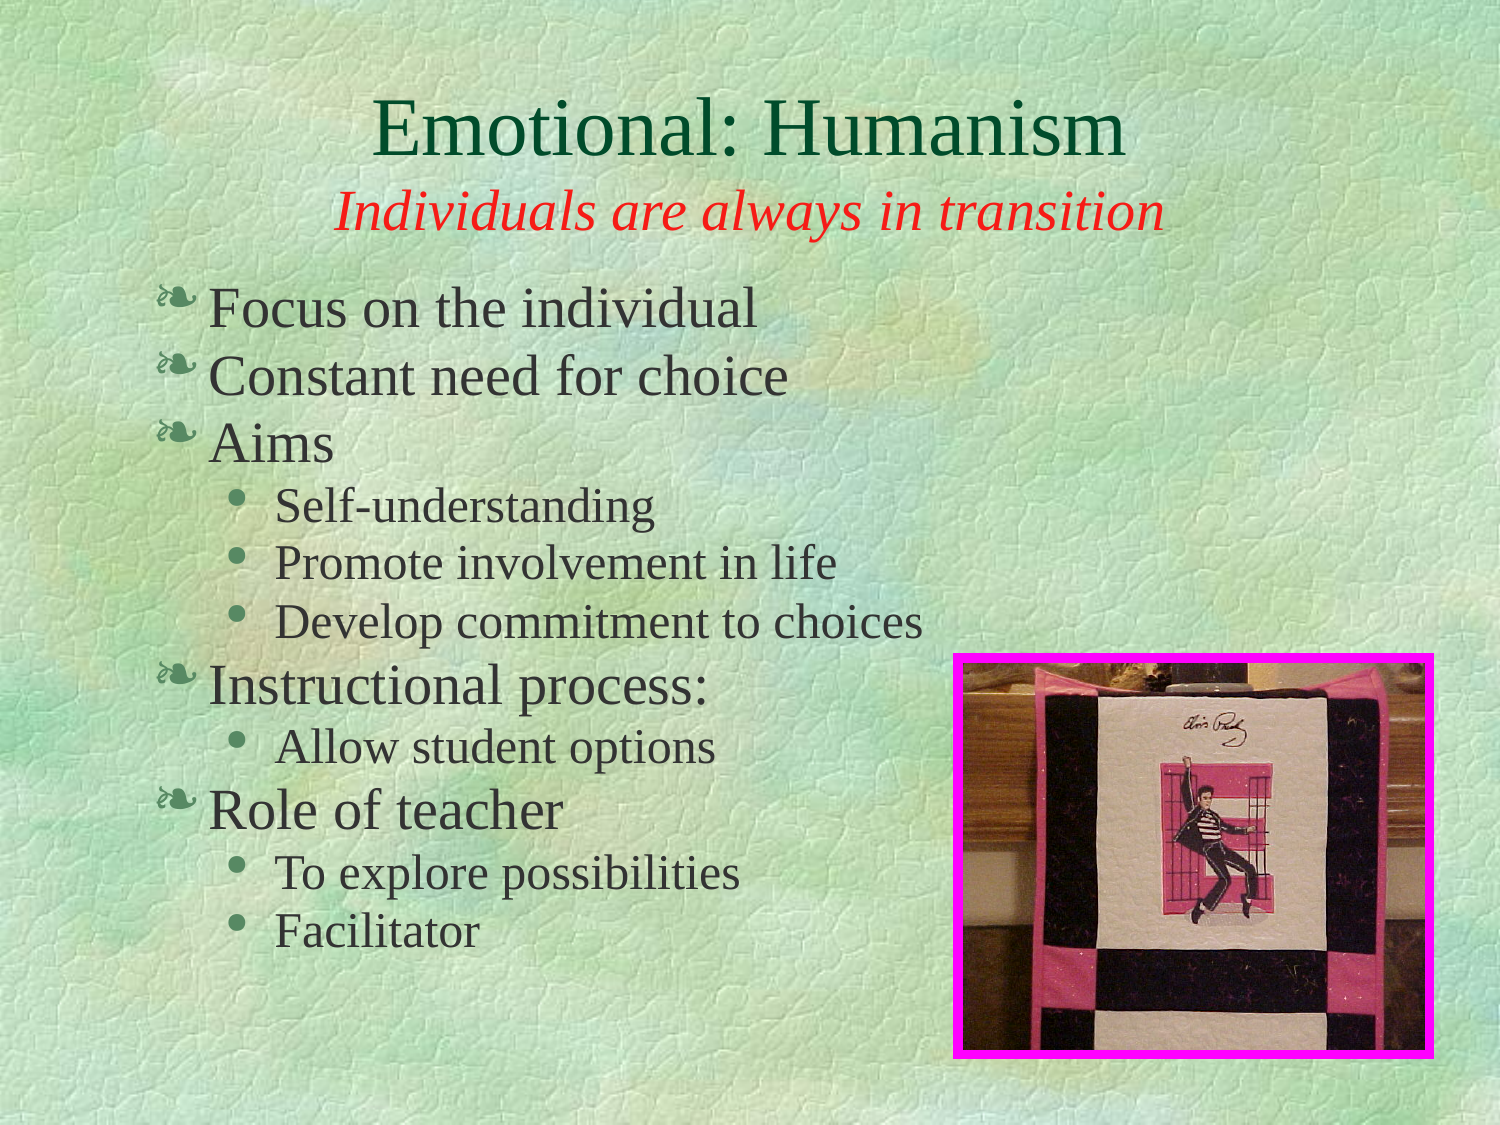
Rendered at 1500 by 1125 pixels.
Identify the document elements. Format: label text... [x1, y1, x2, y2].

title Emotional: Humanism Individuals are always in transition [112, 62, 1388, 251]
picture [0, 0, 1500, 1125]
list Focus on the individual Constant need for choice Aims Self-understanding Promote involvement in life Develop commitment to choices Instructional process: Allow student options Role of teacher To explore possibilities Facilitator [137, 274, 1401, 1038]
